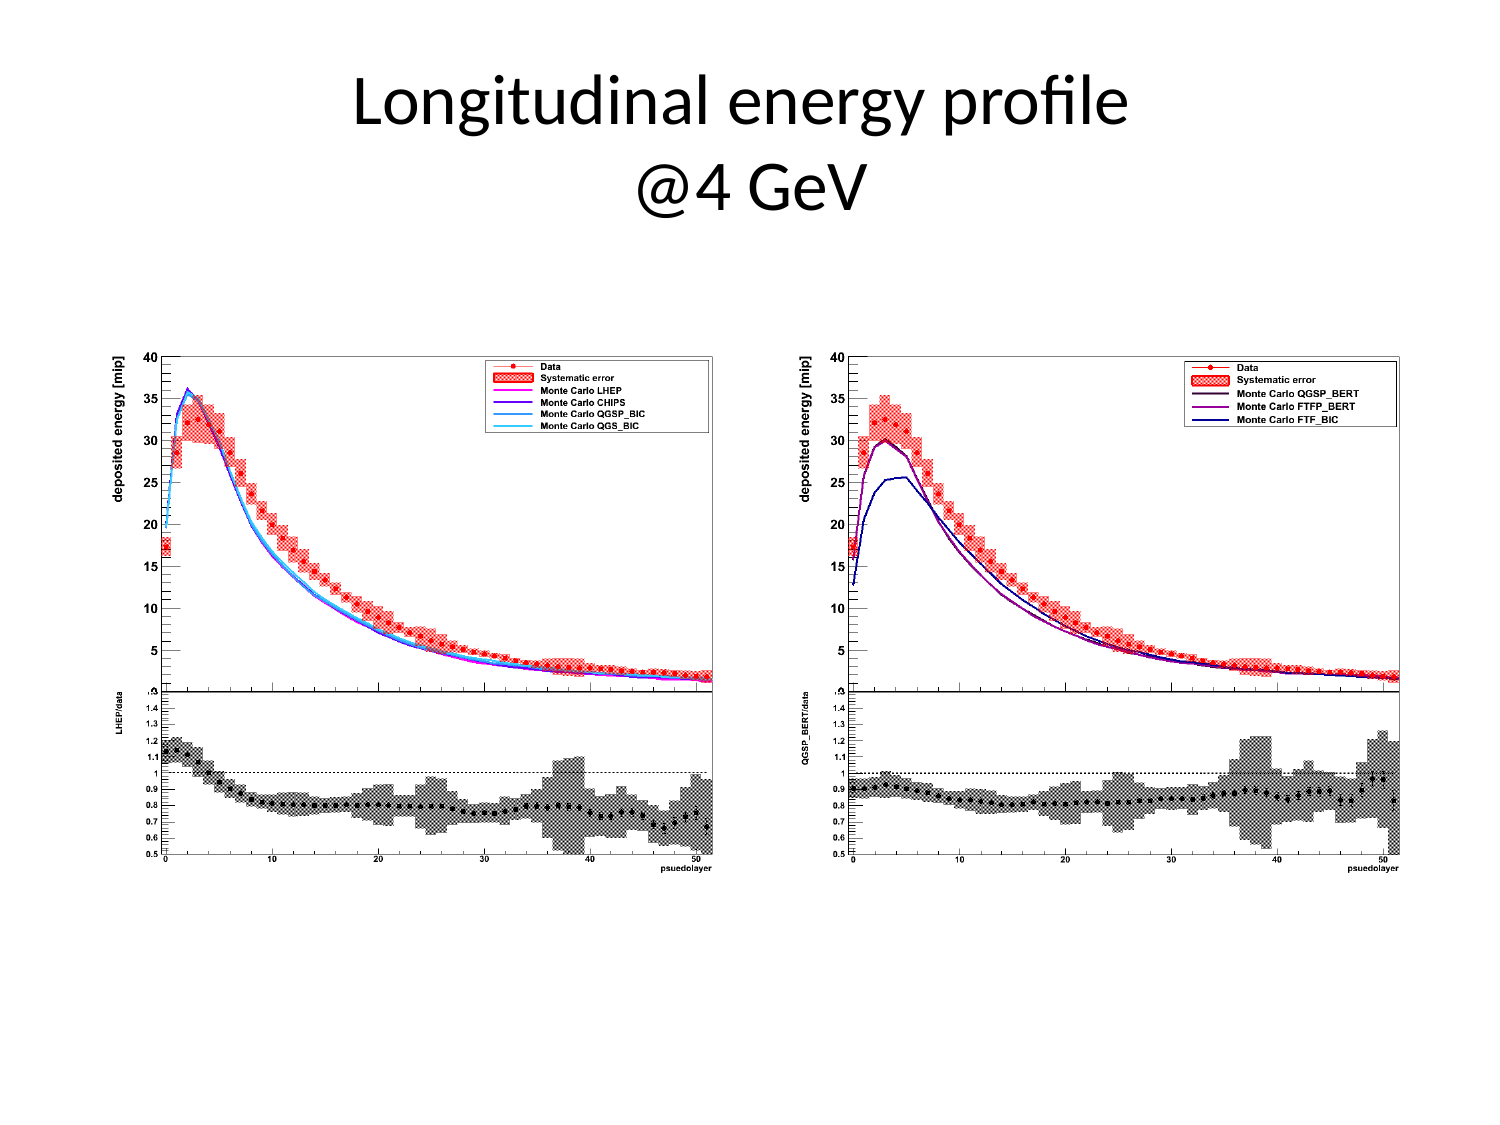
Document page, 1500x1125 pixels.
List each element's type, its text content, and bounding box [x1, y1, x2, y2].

title Longitudinal energy profile @4 GeV [75, 45, 1425, 233]
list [762, 343, 1426, 924]
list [74, 343, 738, 924]
